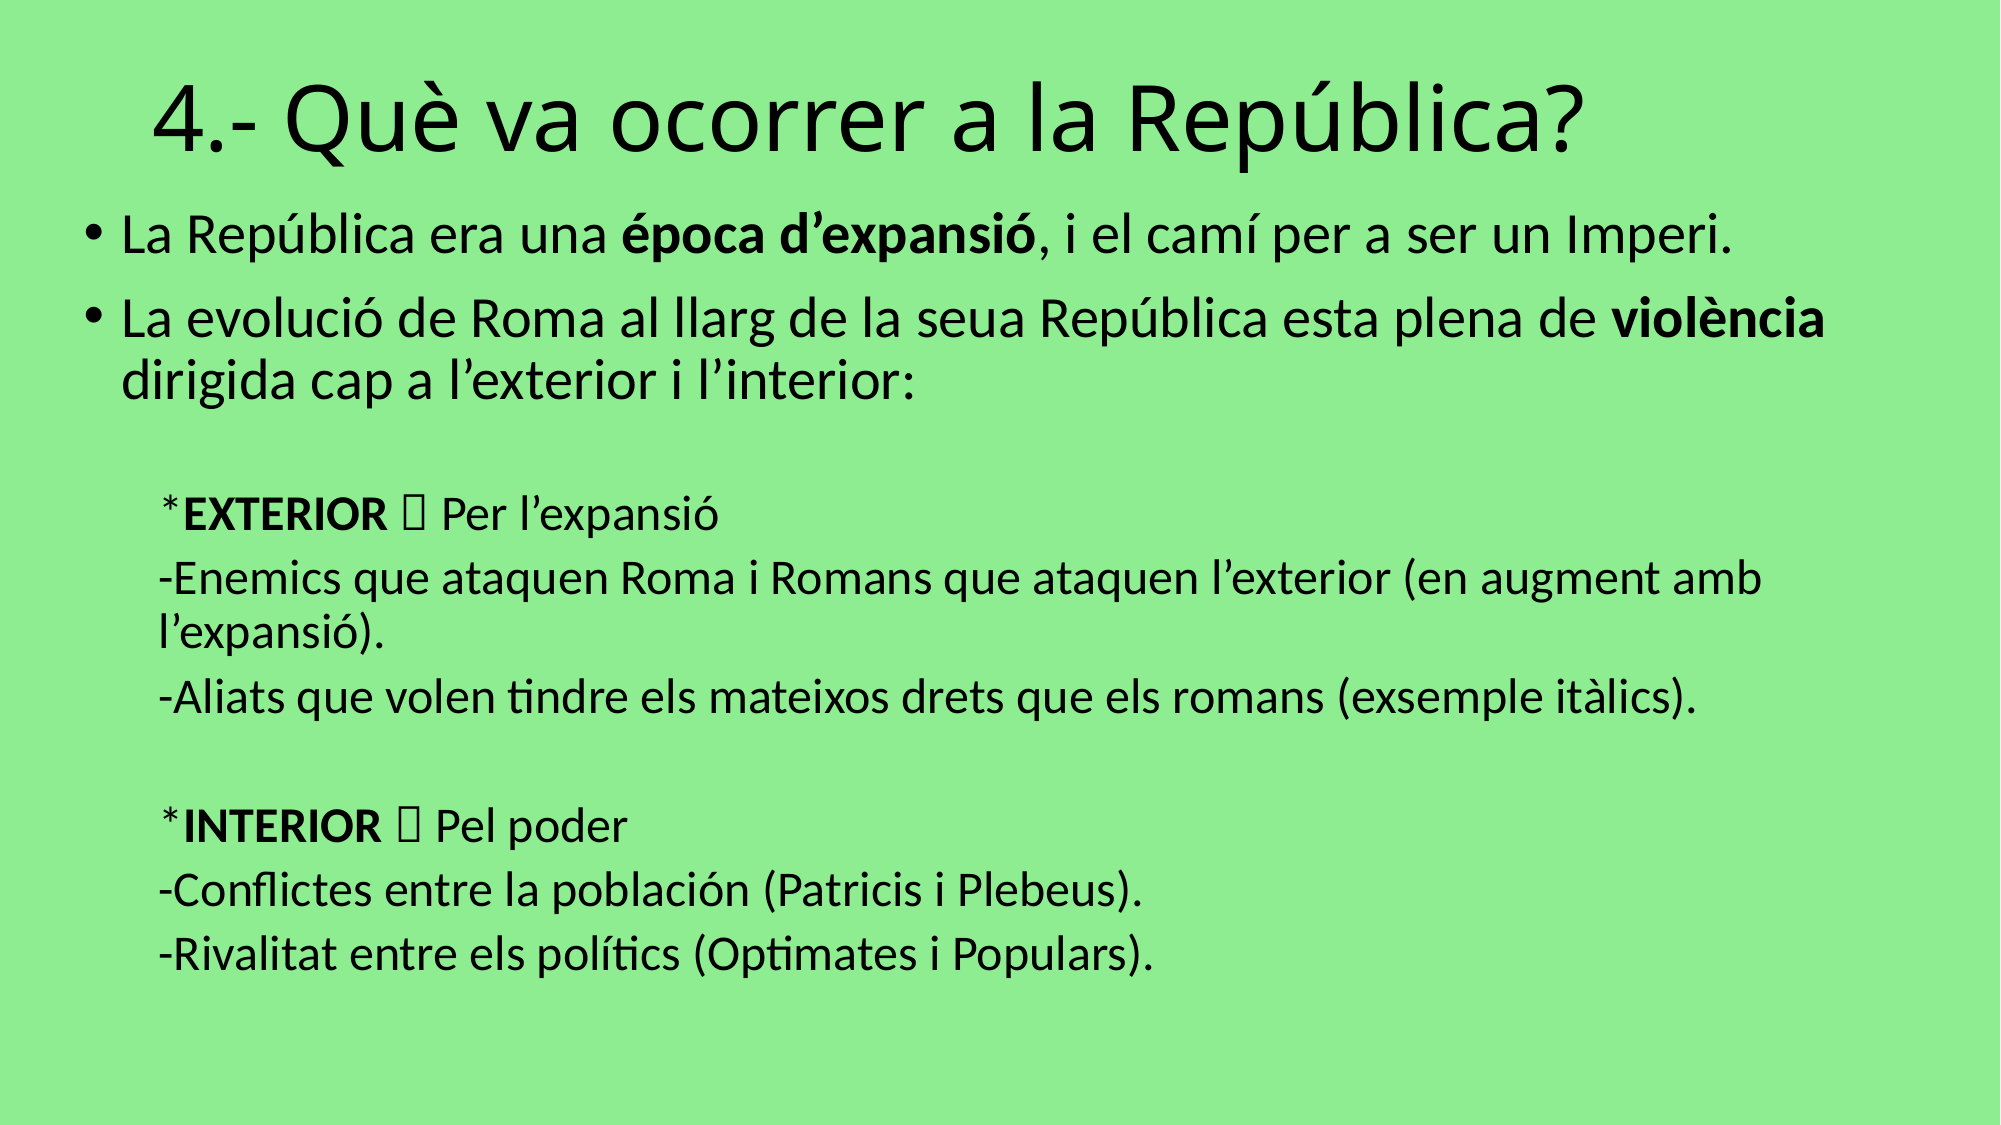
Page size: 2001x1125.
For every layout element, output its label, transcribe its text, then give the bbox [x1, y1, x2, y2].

title 4.- Què va ocorrer a la República? [137, 47, 1863, 195]
list La República era una época d’expansió, i el camí per a ser un Imperi. La evolució de Roma al llarg de la seua República esta plena de violència dirigida cap a l’exterior i l’interior: *EXTERIOR  Per l’expansió -Enemics que ataquen Roma i Romans que ataquen l’exterior (en augment amb l’expansió). -Aliats que volen tindre els mateixos drets que els romans (exsemple itàlics). *INTERIOR  Pel poder -Conflictes entre la población (Patricis i Plebeus). -Rivalitat entre els polítics (Optimates i Populars). [68, 195, 1939, 1078]
